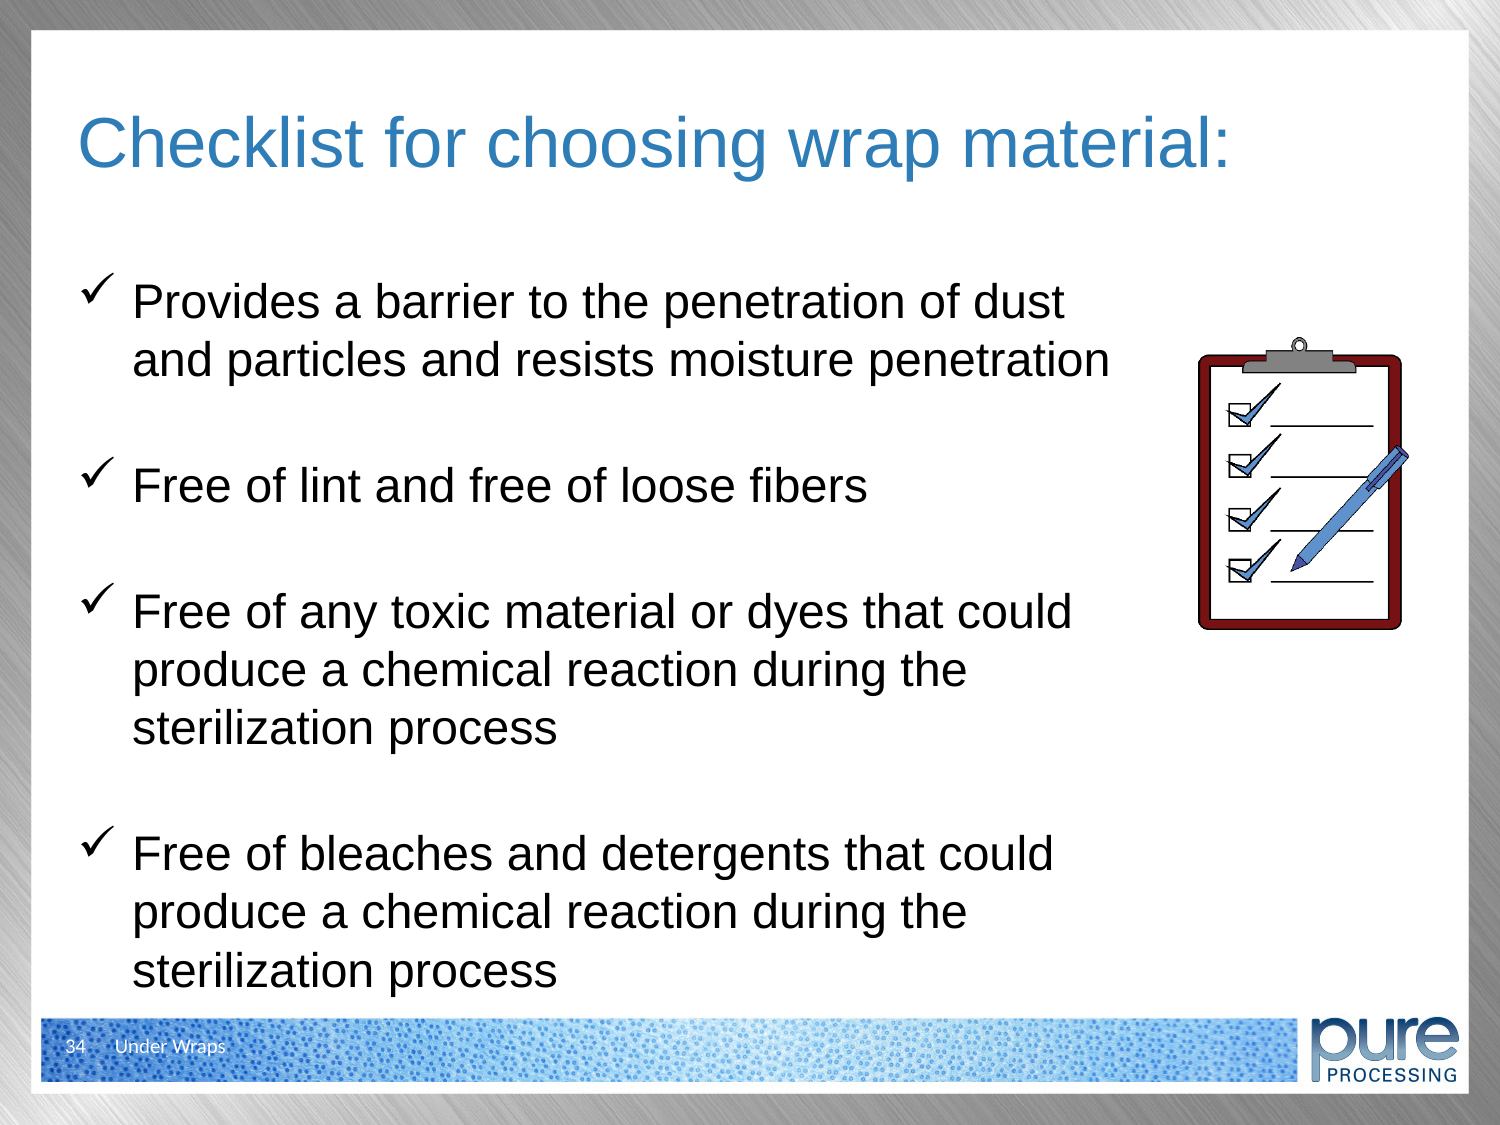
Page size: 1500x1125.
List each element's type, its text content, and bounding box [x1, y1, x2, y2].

footer Under Wraps [113, 1015, 575, 1075]
list Provides a barrier to the penetration of dust and particles and resists moisture penetration Free of lint and free of loose fibers Free of any toxic material or dyes that could produce a chemical reaction during the sterilization process Free of bleaches and detergents that could produce a chemical reaction during the sterilization process [62, 262, 1175, 1005]
title Checklist for choosing wrap material: [62, 45, 1413, 233]
picture [0, 0, 1500, 1125]
slide_number 34 [50, 1015, 113, 1075]
